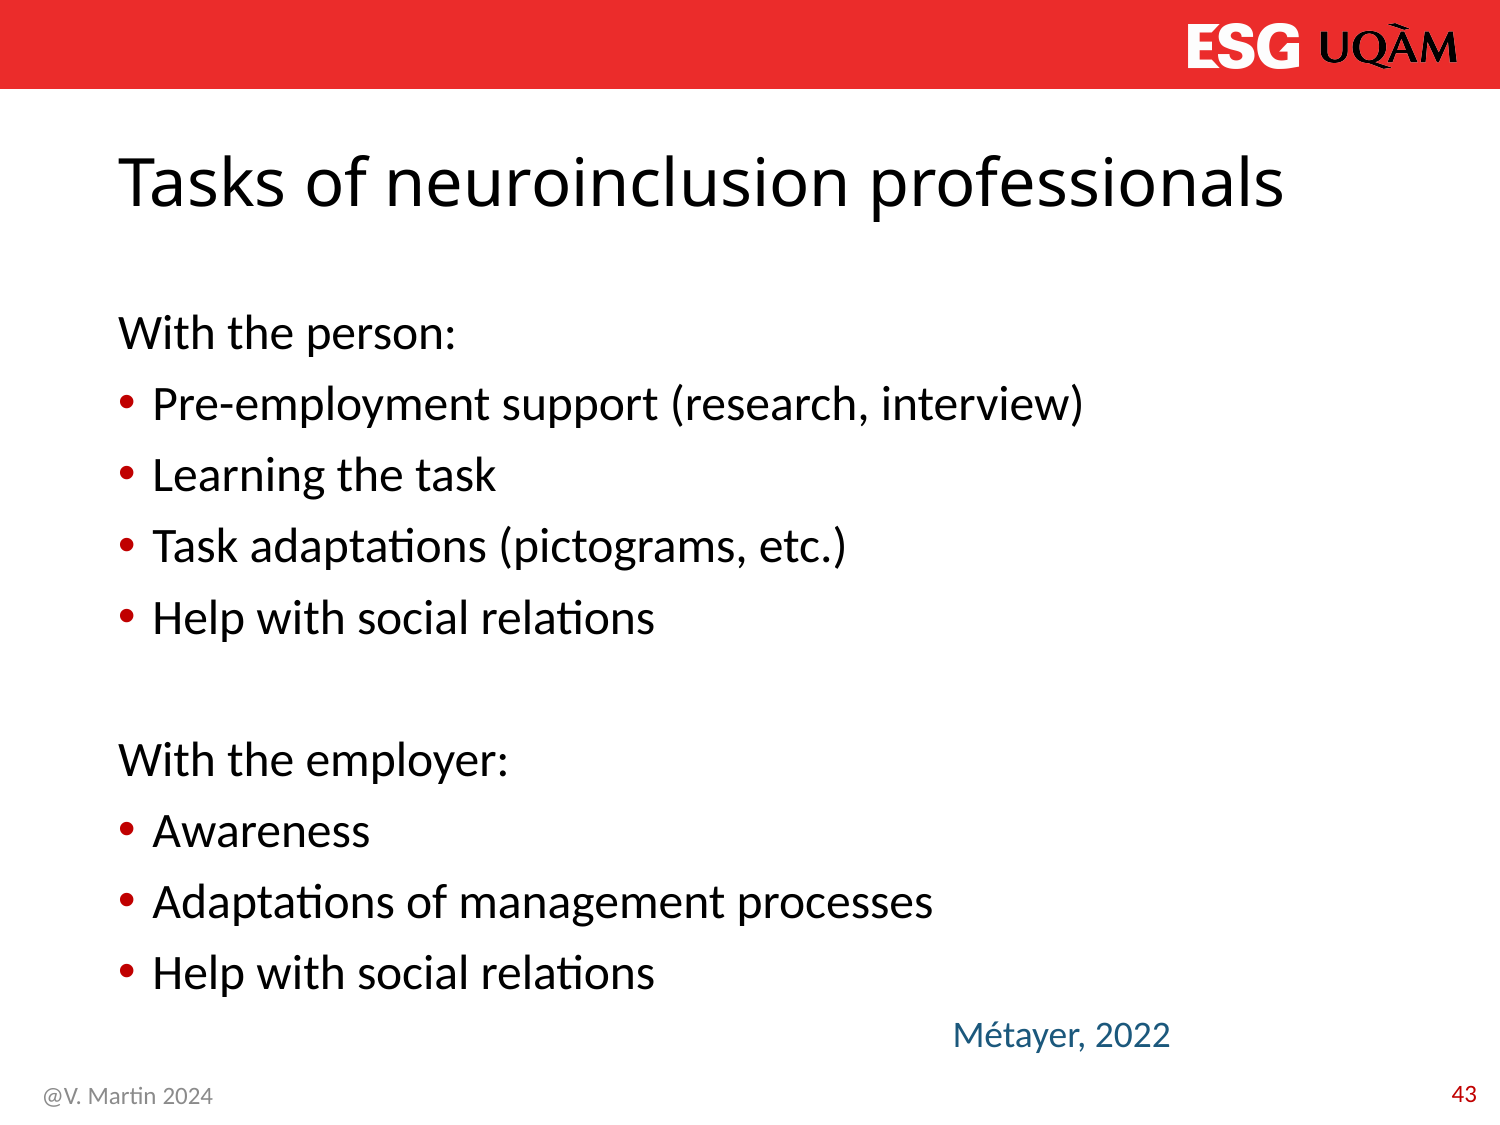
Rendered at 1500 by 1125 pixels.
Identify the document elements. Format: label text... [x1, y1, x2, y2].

footer @V. Martin 2024 [26, 1065, 533, 1125]
picture [1188, 23, 1457, 69]
slide_number 43 [1154, 1062, 1493, 1123]
list With the person: Pre-employment support (research, interview) Learning the task Task adaptations (pictograms, etc.) Help with social relations With the employer: Awareness Adaptations of management processes Help with social relations [103, 299, 1397, 1014]
text_box Métayer, 2022 [937, 1002, 1187, 1062]
title Tasks of neuroinclusion professionals [103, 92, 1397, 278]
